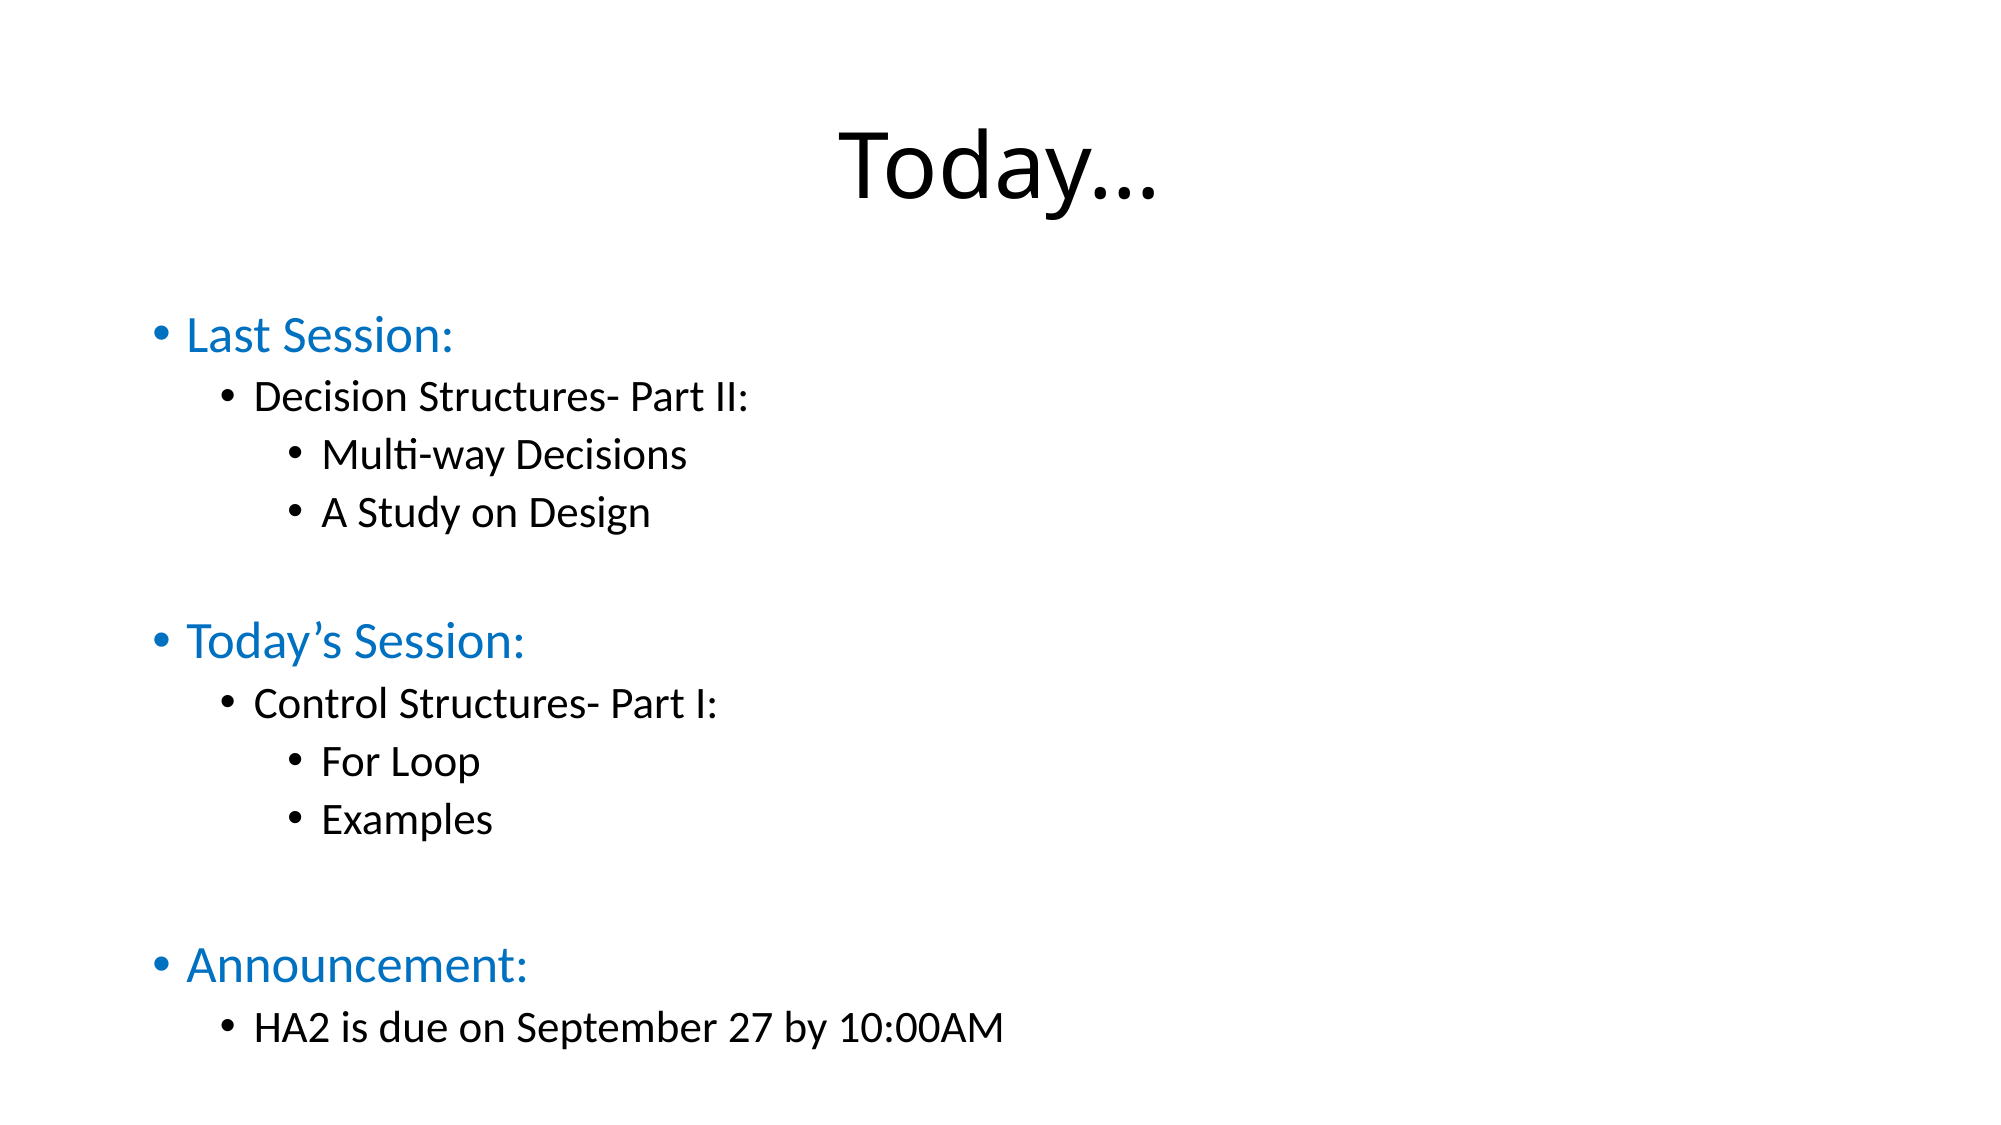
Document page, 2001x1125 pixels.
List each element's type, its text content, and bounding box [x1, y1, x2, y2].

list Last Session: Decision Structures- Part II: Multi-way Decisions A Study on Design Today’s Session: Control Structures- Part I: For Loop Examples Announcement: HA2 is due on September 27 by 10:00AM [137, 299, 1863, 1066]
title Today… [137, 59, 1863, 278]
